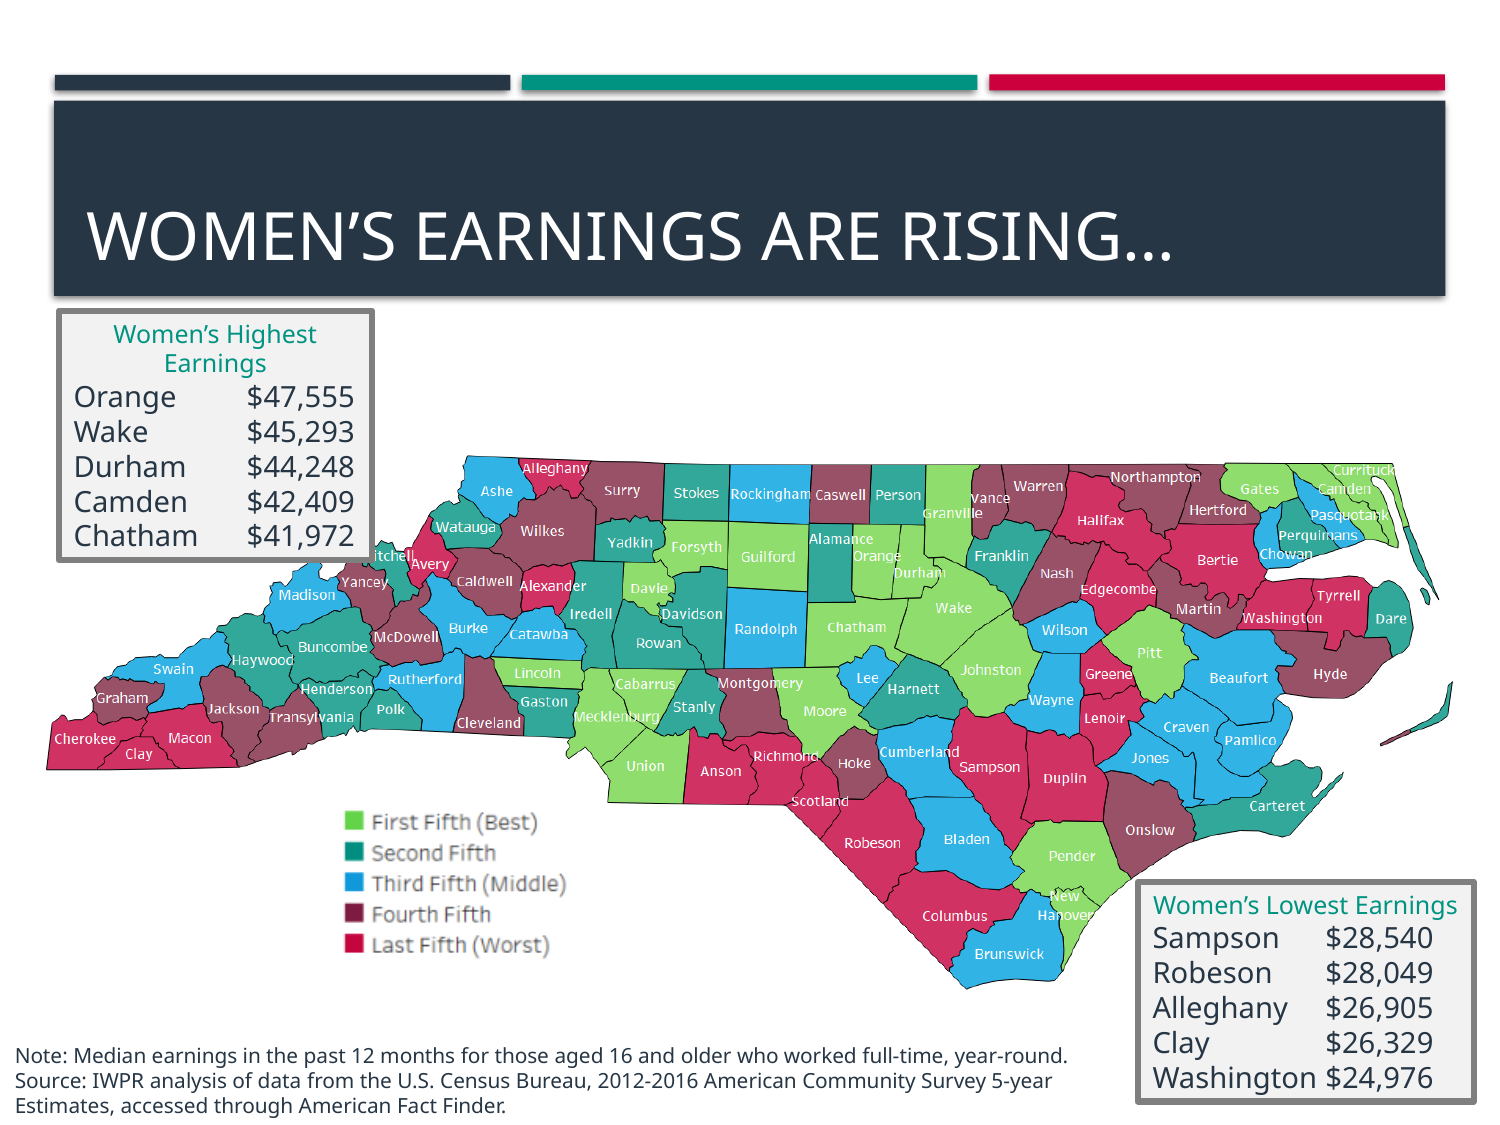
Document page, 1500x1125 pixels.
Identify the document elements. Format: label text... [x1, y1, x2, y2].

title Women’s Earnings Are Rising… [71, 115, 1429, 282]
text_box Women’s Highest Earnings Orange $47,555 Wake $45,293 Durham $44,248 Camden $42,409 Chatham $41,972 [58, 310, 372, 395]
picture [0, 395, 1500, 1125]
